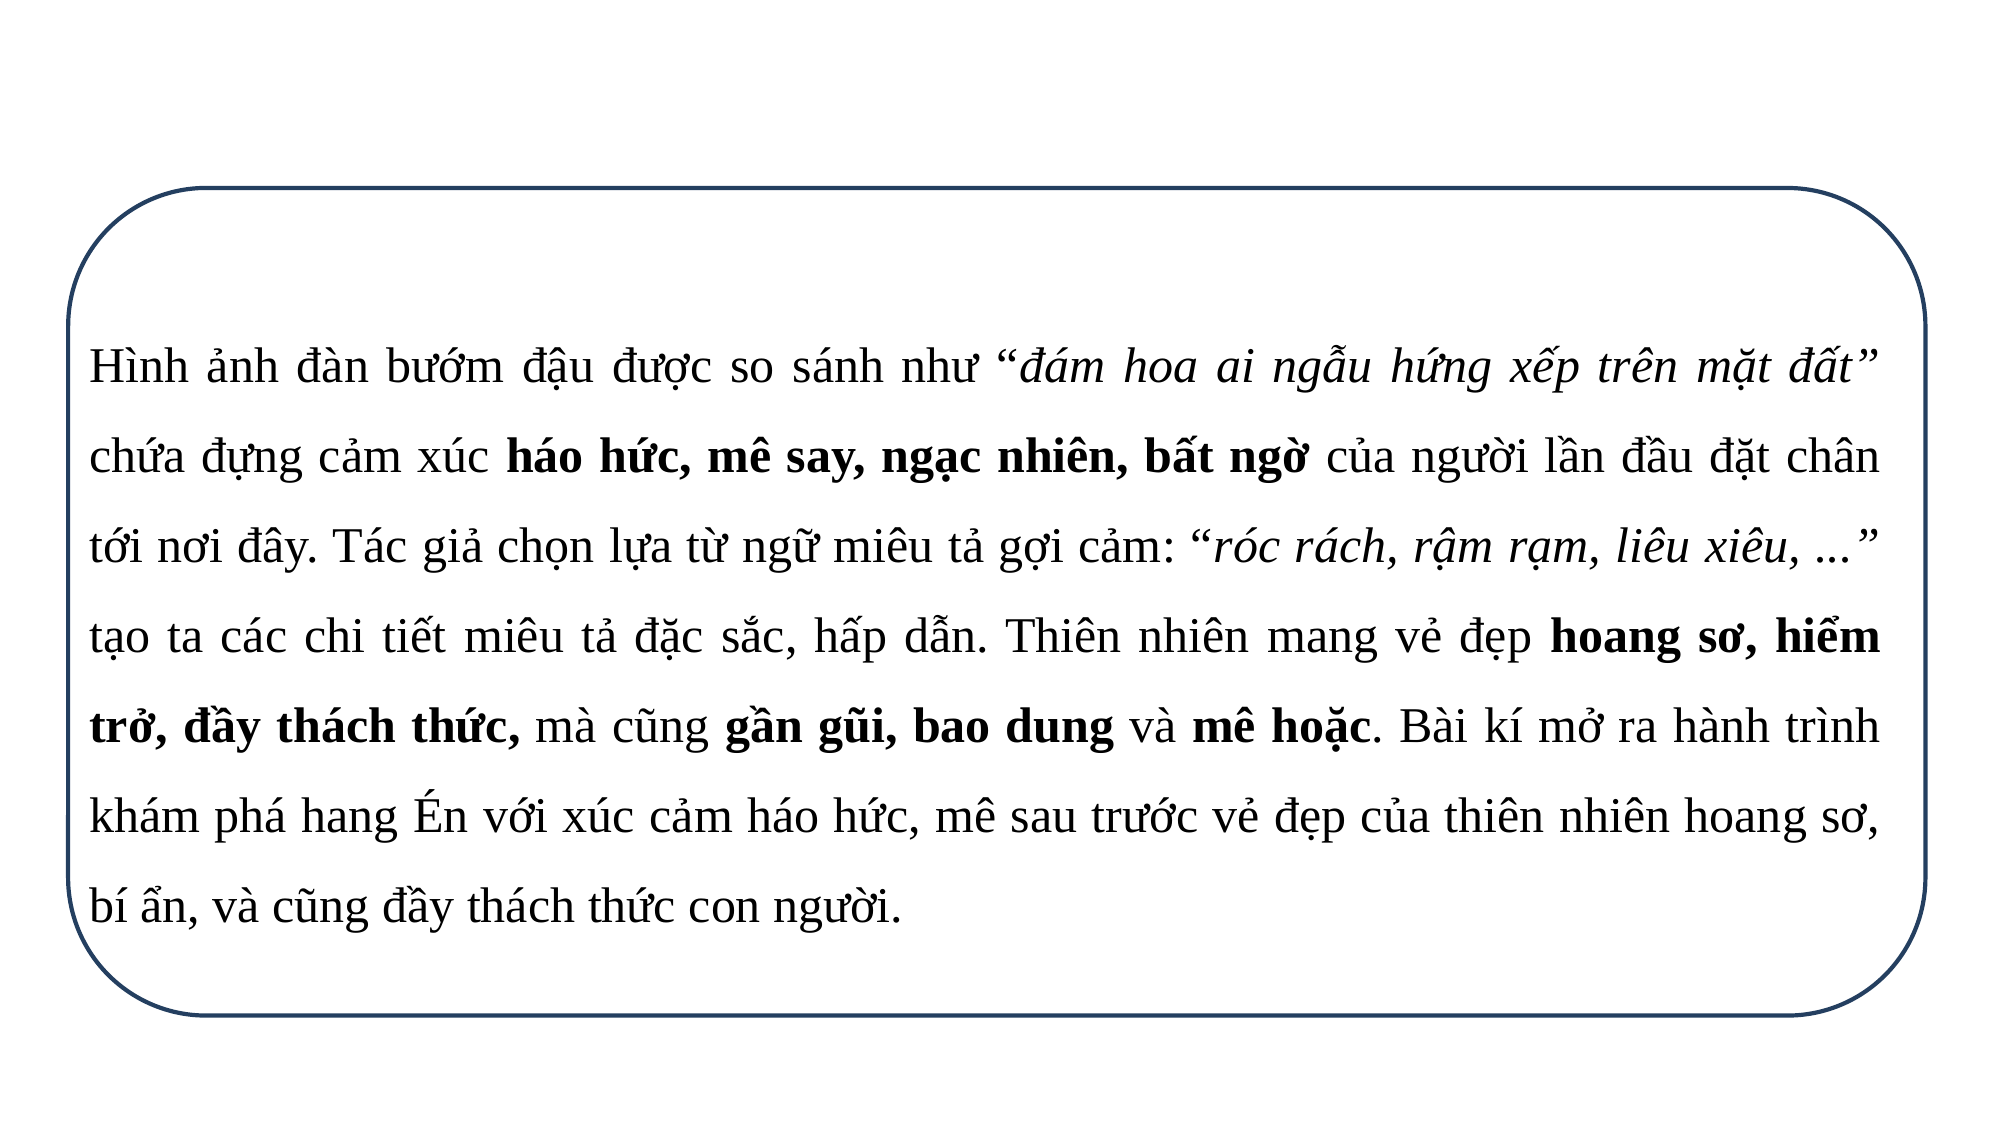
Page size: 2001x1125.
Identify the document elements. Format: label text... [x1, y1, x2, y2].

text_box [68, 187, 1926, 1016]
text_box Hình ảnh đàn bướm đậu được so sánh như “đám hoa ai ngẫu hứng xếp trên mặt đất” chứa đựng cảm xúc háo hức, mê say, ngạc nhiên, bất ngờ của người lần đầu đặt chân tới nơi đây. Tác giả chọn lựa từ ngữ miêu tả gợi cảm: “róc rách, rậm rạm, liêu xiêu, ...” tạo ta các chi tiết miêu tả đặc sắc, hấp dẫn. Thiên nhiên mang vẻ đẹp hoang sơ, hiểm trở, đầy thách thức, mà cũng gần gũi, bao dung và mê hoặc. Bài kí mở ra hành trình khám phá hang Én với xúc cảm háo hức, mê sau trước vẻ đẹp của thiên nhiên hoang sơ, bí ẩn, và cũng đầy thách thức con người. [74, 295, 1896, 940]
